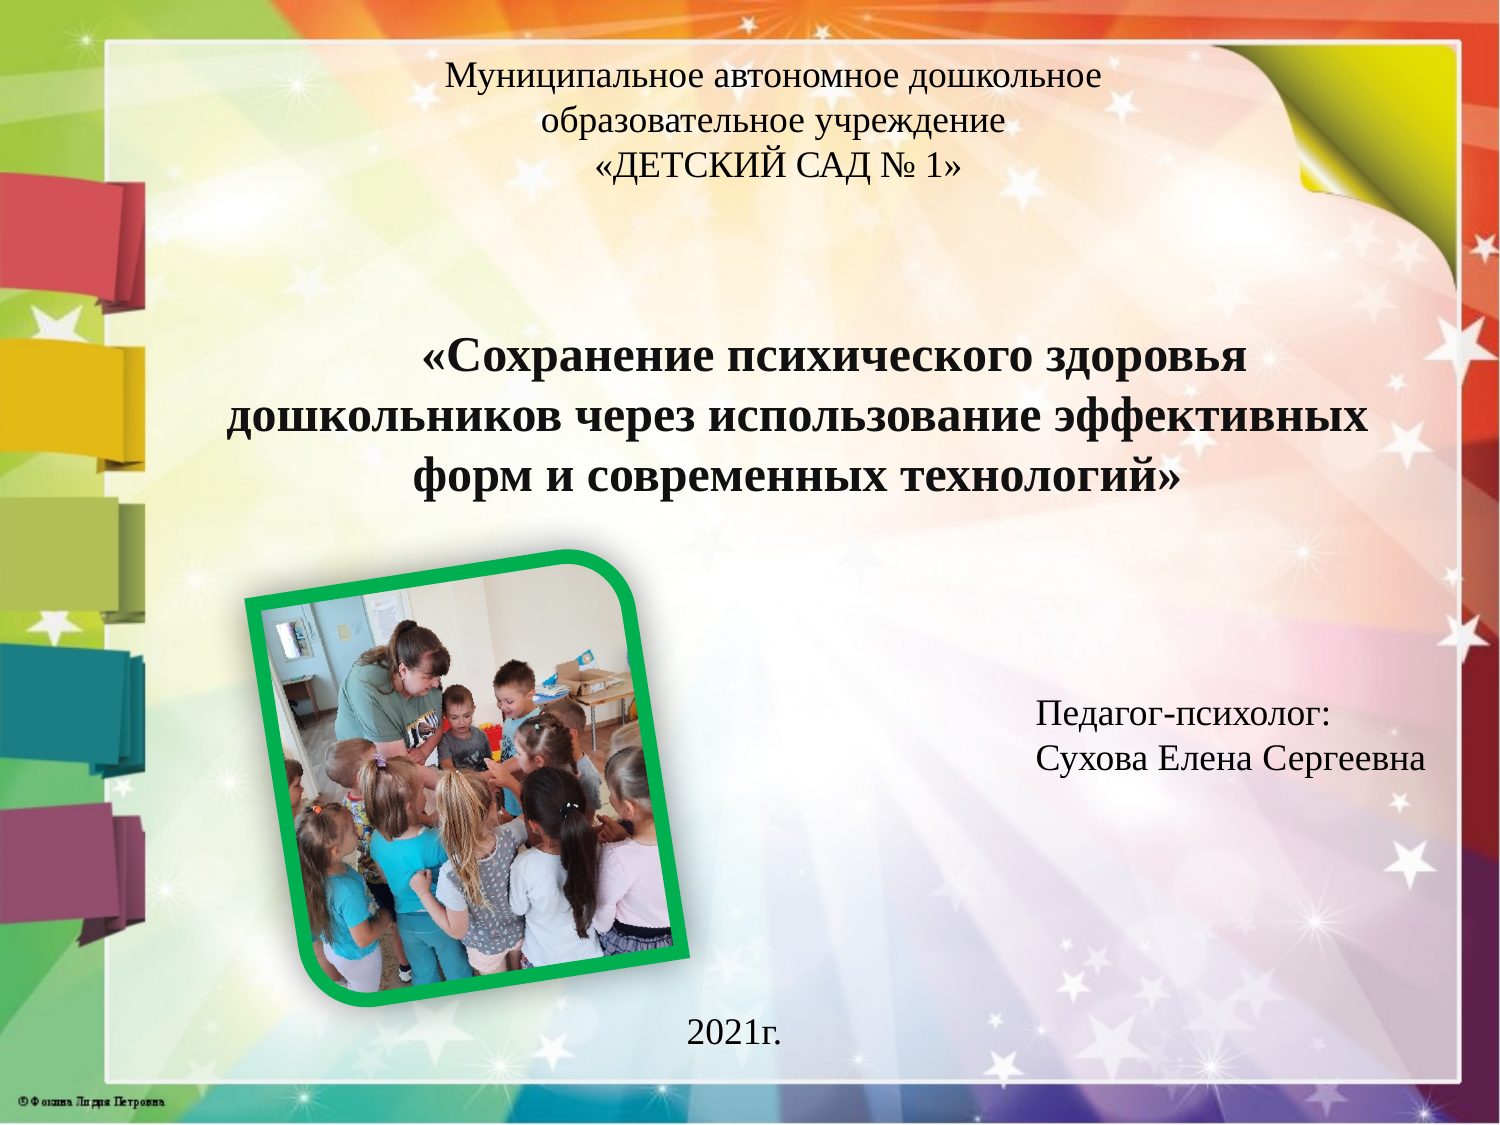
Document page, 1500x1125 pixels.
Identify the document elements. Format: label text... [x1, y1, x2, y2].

picture [0, 0, 1500, 1125]
text_box Педагог-психолог: Сухова Елена Сергеевна [1020, 680, 1442, 786]
text_box 2021г. [671, 999, 798, 1060]
text_box Муниципальное автономное дошкольное образовательное учреждение «Детский сад № 1» [336, 42, 1211, 193]
text_box «Сохранение психического здоровья дошкольников через использование эффективных форм и современных технологий» [153, 314, 1442, 510]
